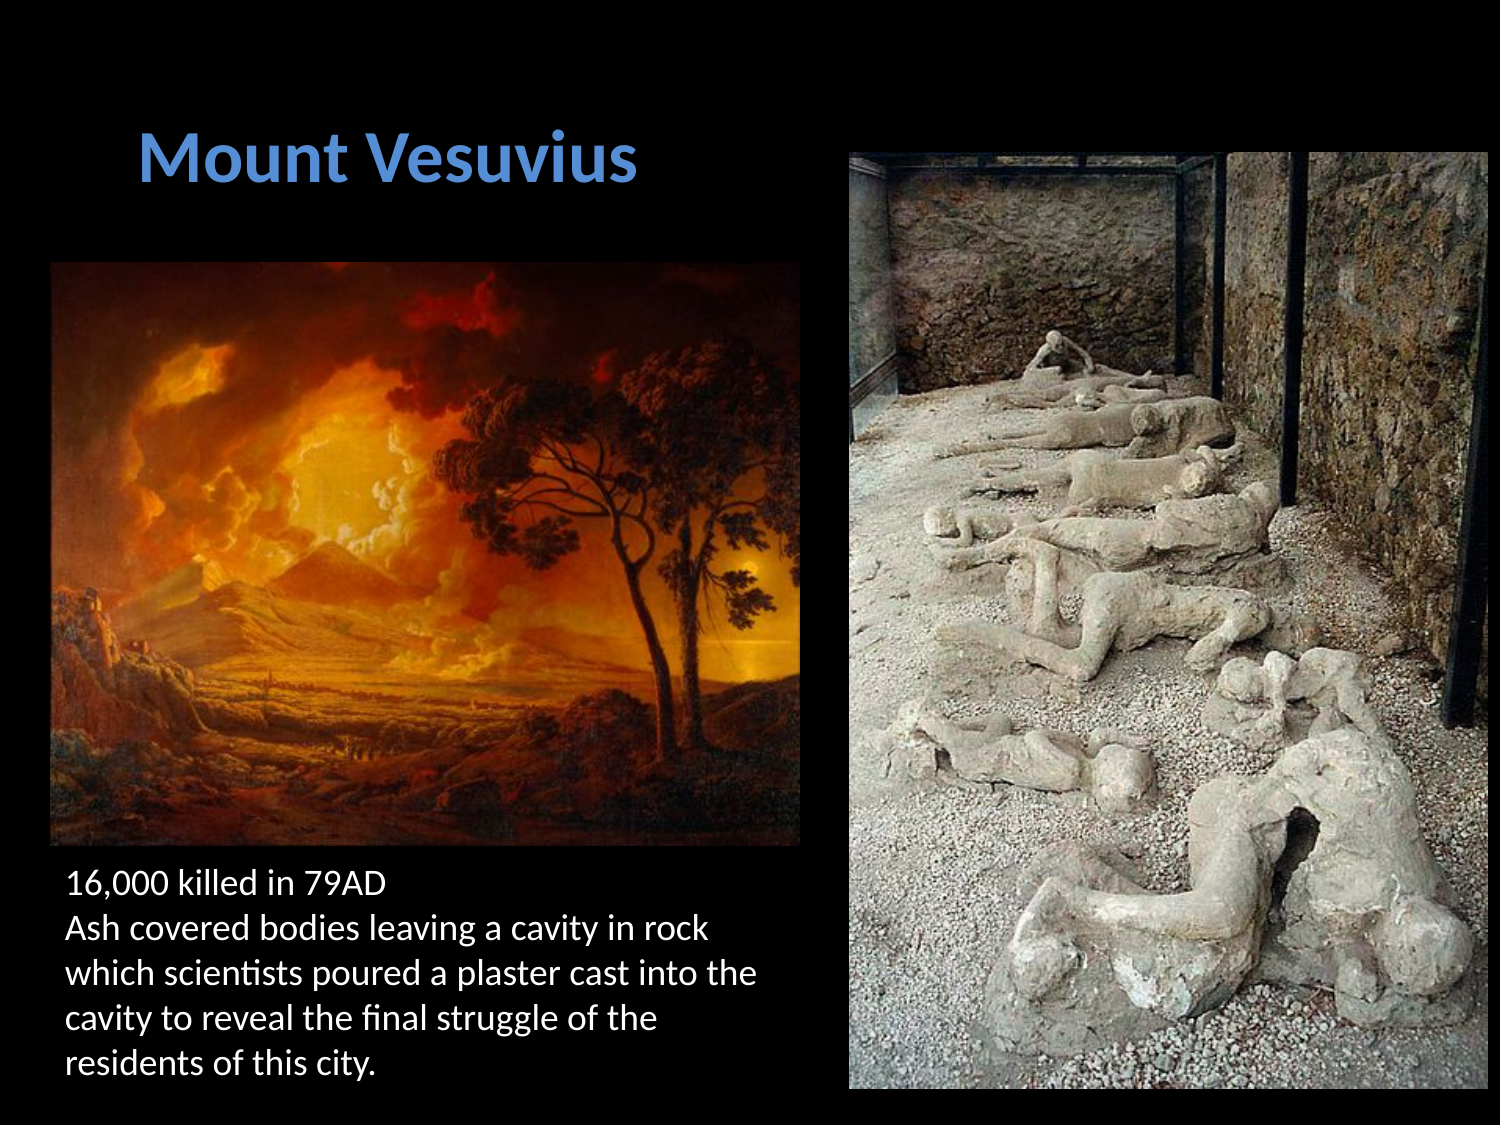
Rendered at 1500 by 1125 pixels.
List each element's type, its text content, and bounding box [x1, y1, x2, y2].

text_box Mount Vesuvius [123, 99, 654, 205]
text_box 16,000 killed in 79AD Ash covered bodies leaving a cavity in rock which scientists poured a plaster cast into the cavity to reveal the final struggle of the residents of this city. [49, 854, 788, 1091]
picture [849, 152, 1488, 1090]
picture [49, 262, 801, 846]
